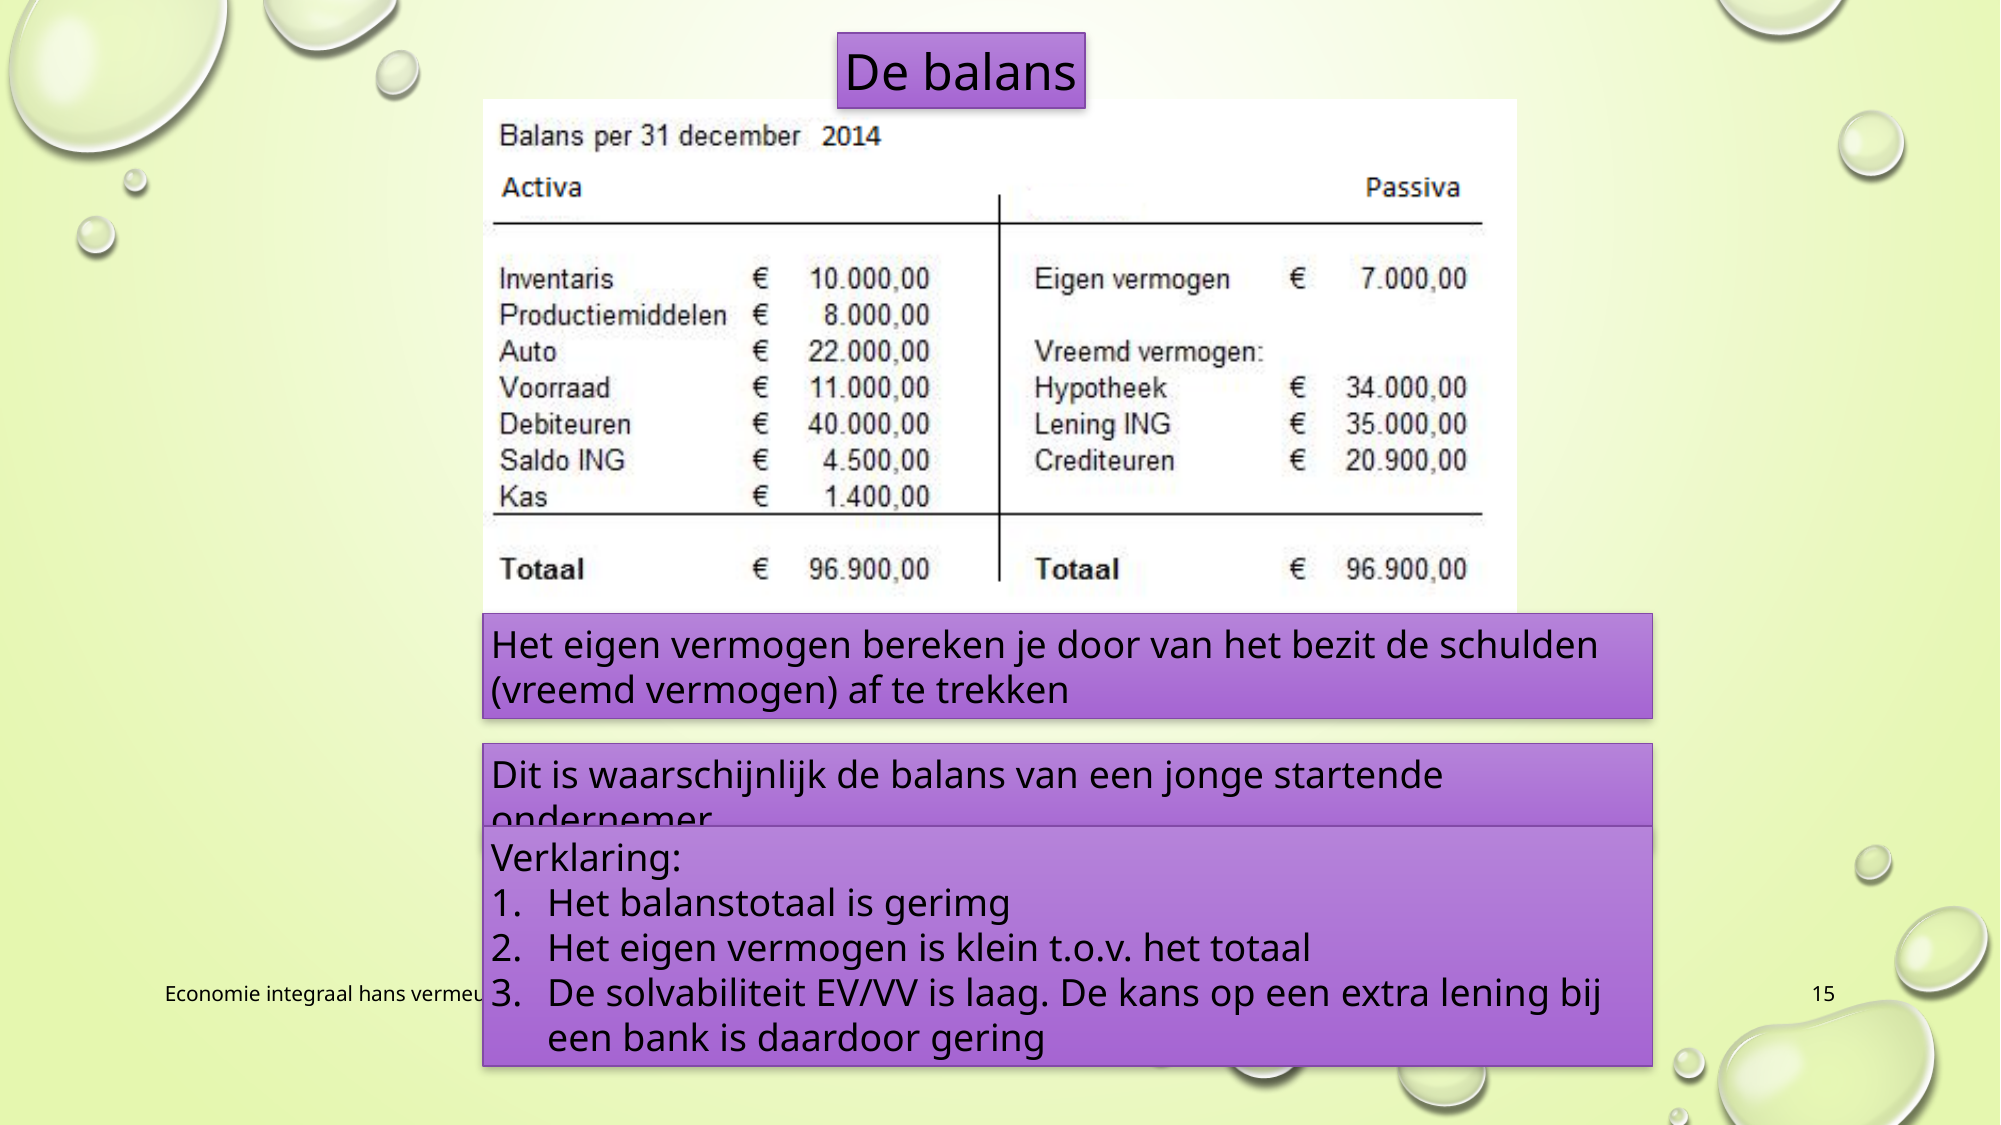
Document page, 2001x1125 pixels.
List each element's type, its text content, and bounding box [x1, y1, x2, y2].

text_box Verklaring: Het balanstotaal is gerimg Het eigen vermogen is klein t.o.v. het totaal De solvabiliteit EV/VV is laag. De kans op een extra lening bij een bank is daardoor gering [482, 825, 1653, 1067]
footer Economie integraal hans vermeulen [149, 965, 477, 1025]
text_box De balans [837, 32, 1086, 98]
text_box Het eigen vermogen bereken je door van het bezit de schulden (vreemd vermogen) af te trekken [482, 613, 1653, 719]
picture [0, 0, 2000, 1125]
text_box Dit is waarschijnlijk de balans van een jonge startende ondernemer [482, 743, 1653, 825]
slide_number 15 [1724, 965, 1851, 1025]
